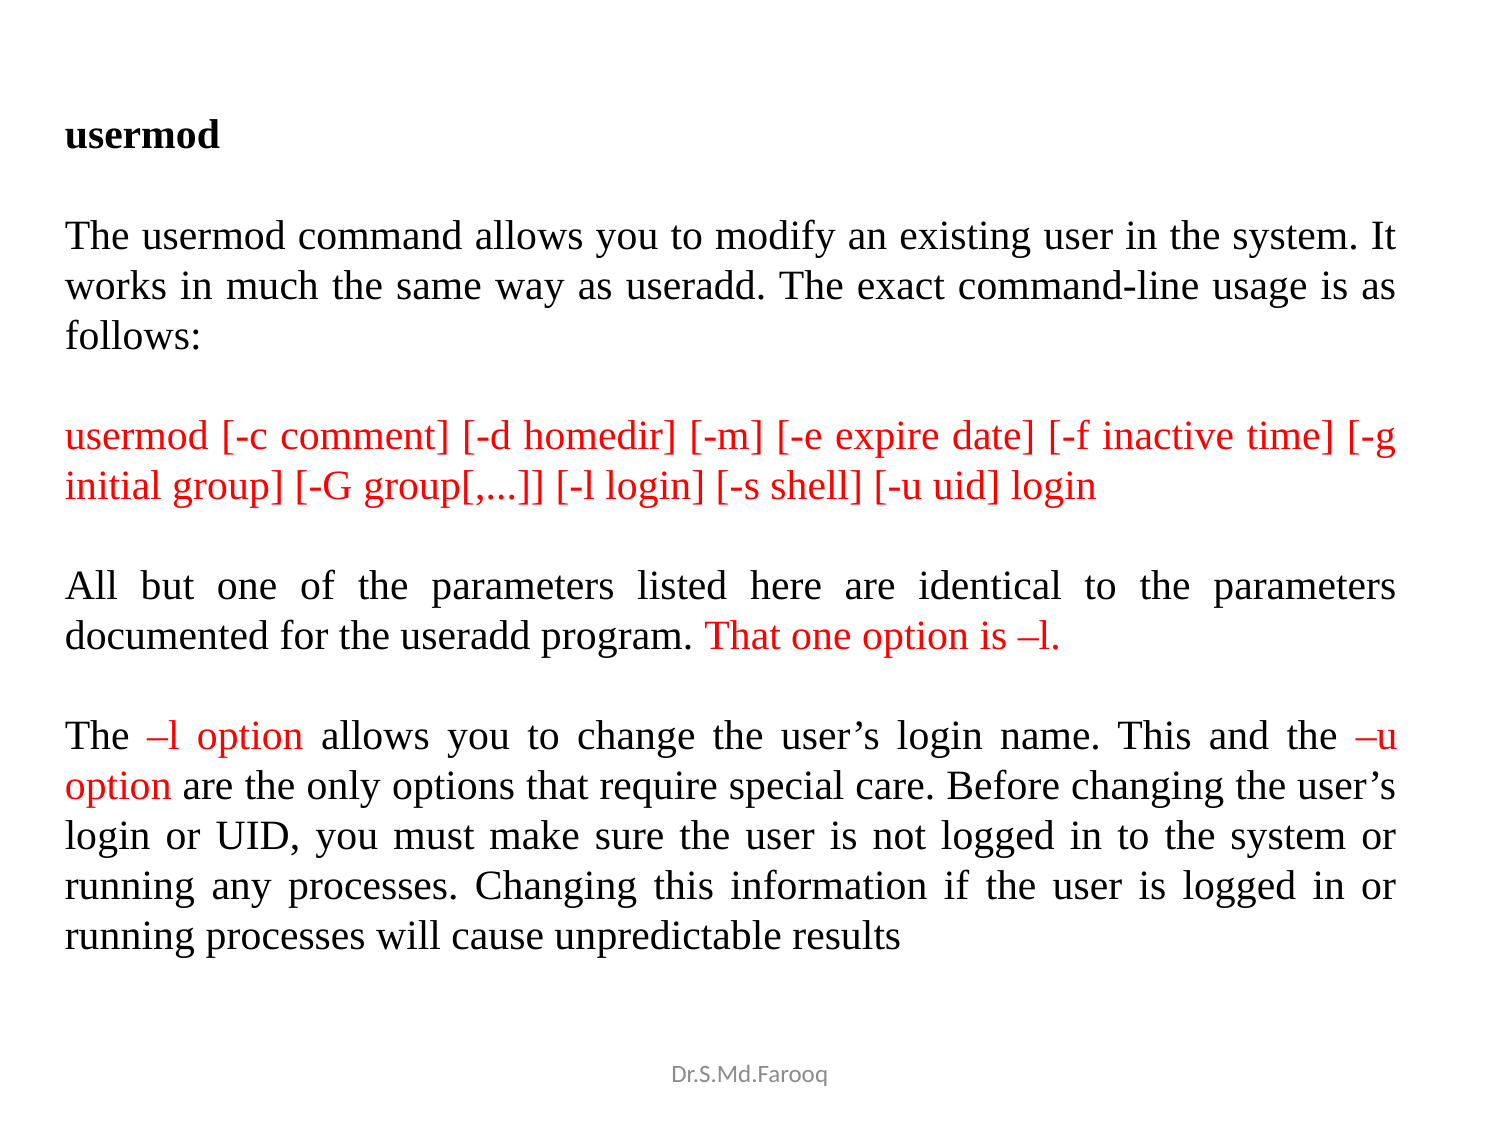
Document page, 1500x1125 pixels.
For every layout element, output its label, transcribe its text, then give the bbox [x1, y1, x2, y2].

text_box usermod The usermod command allows you to modify an existing user in the system. It works in much the same way as useradd. The exact command-line usage is as follows: usermod [-c comment] [-d homedir] [-m] [-e expire date] [-f inactive time] [-g initial group] [-G group[,...]] [-l login] [-s shell] [-u uid] login All but one of the parameters listed here are identical to the parameters documented for the useradd program. That one option is –l. The –l option allows you to change the user’s login name. This and the –u option are the only options that require special care. Before changing the user’s login or UID, you must make sure the user is not logged in to the system or running any processes. Changing this information if the user is logged in or running processes will cause unpredictable results [49, 99, 1413, 1066]
footer Dr.S.Md.Farooq [512, 1042, 988, 1103]
